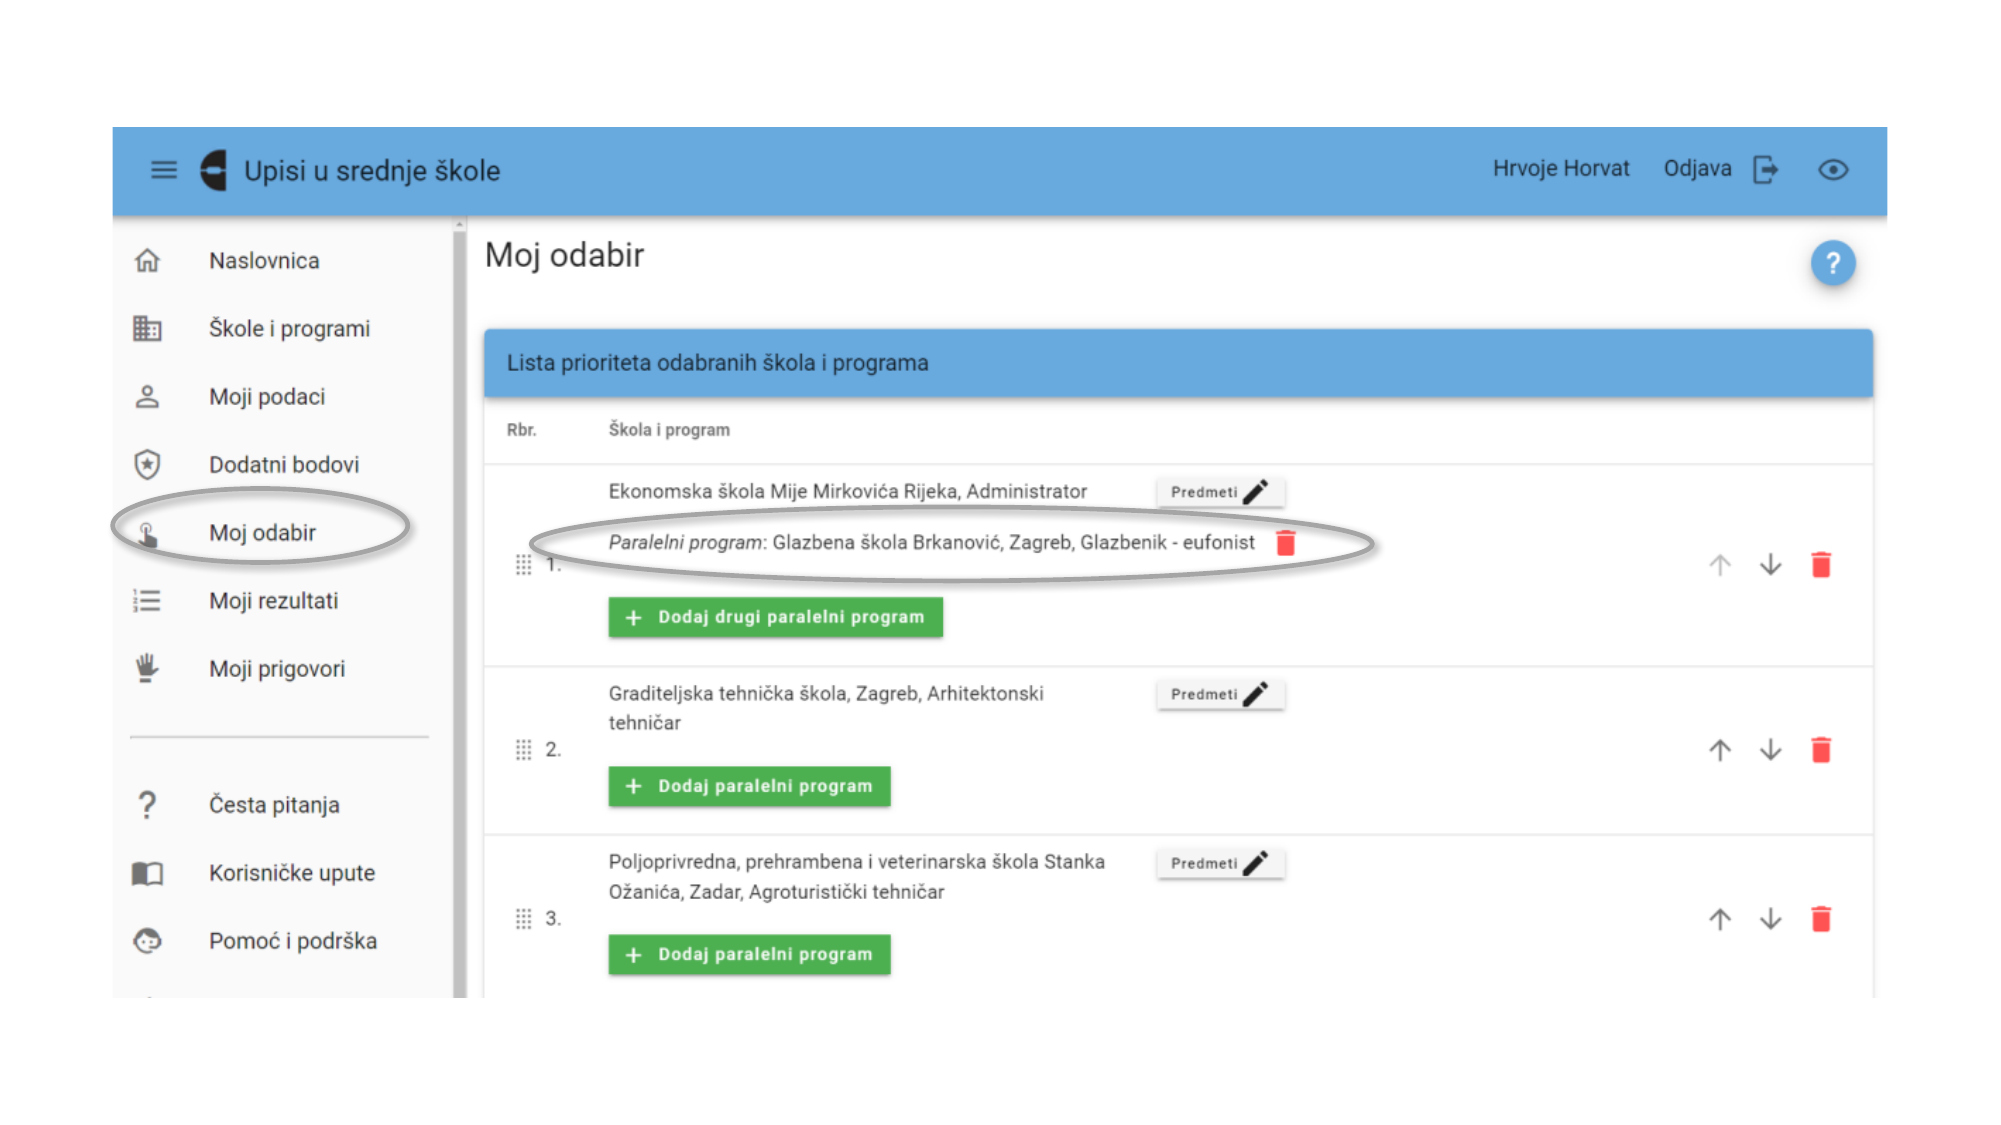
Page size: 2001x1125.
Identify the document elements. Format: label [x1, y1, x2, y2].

picture [112, 126, 1888, 998]
